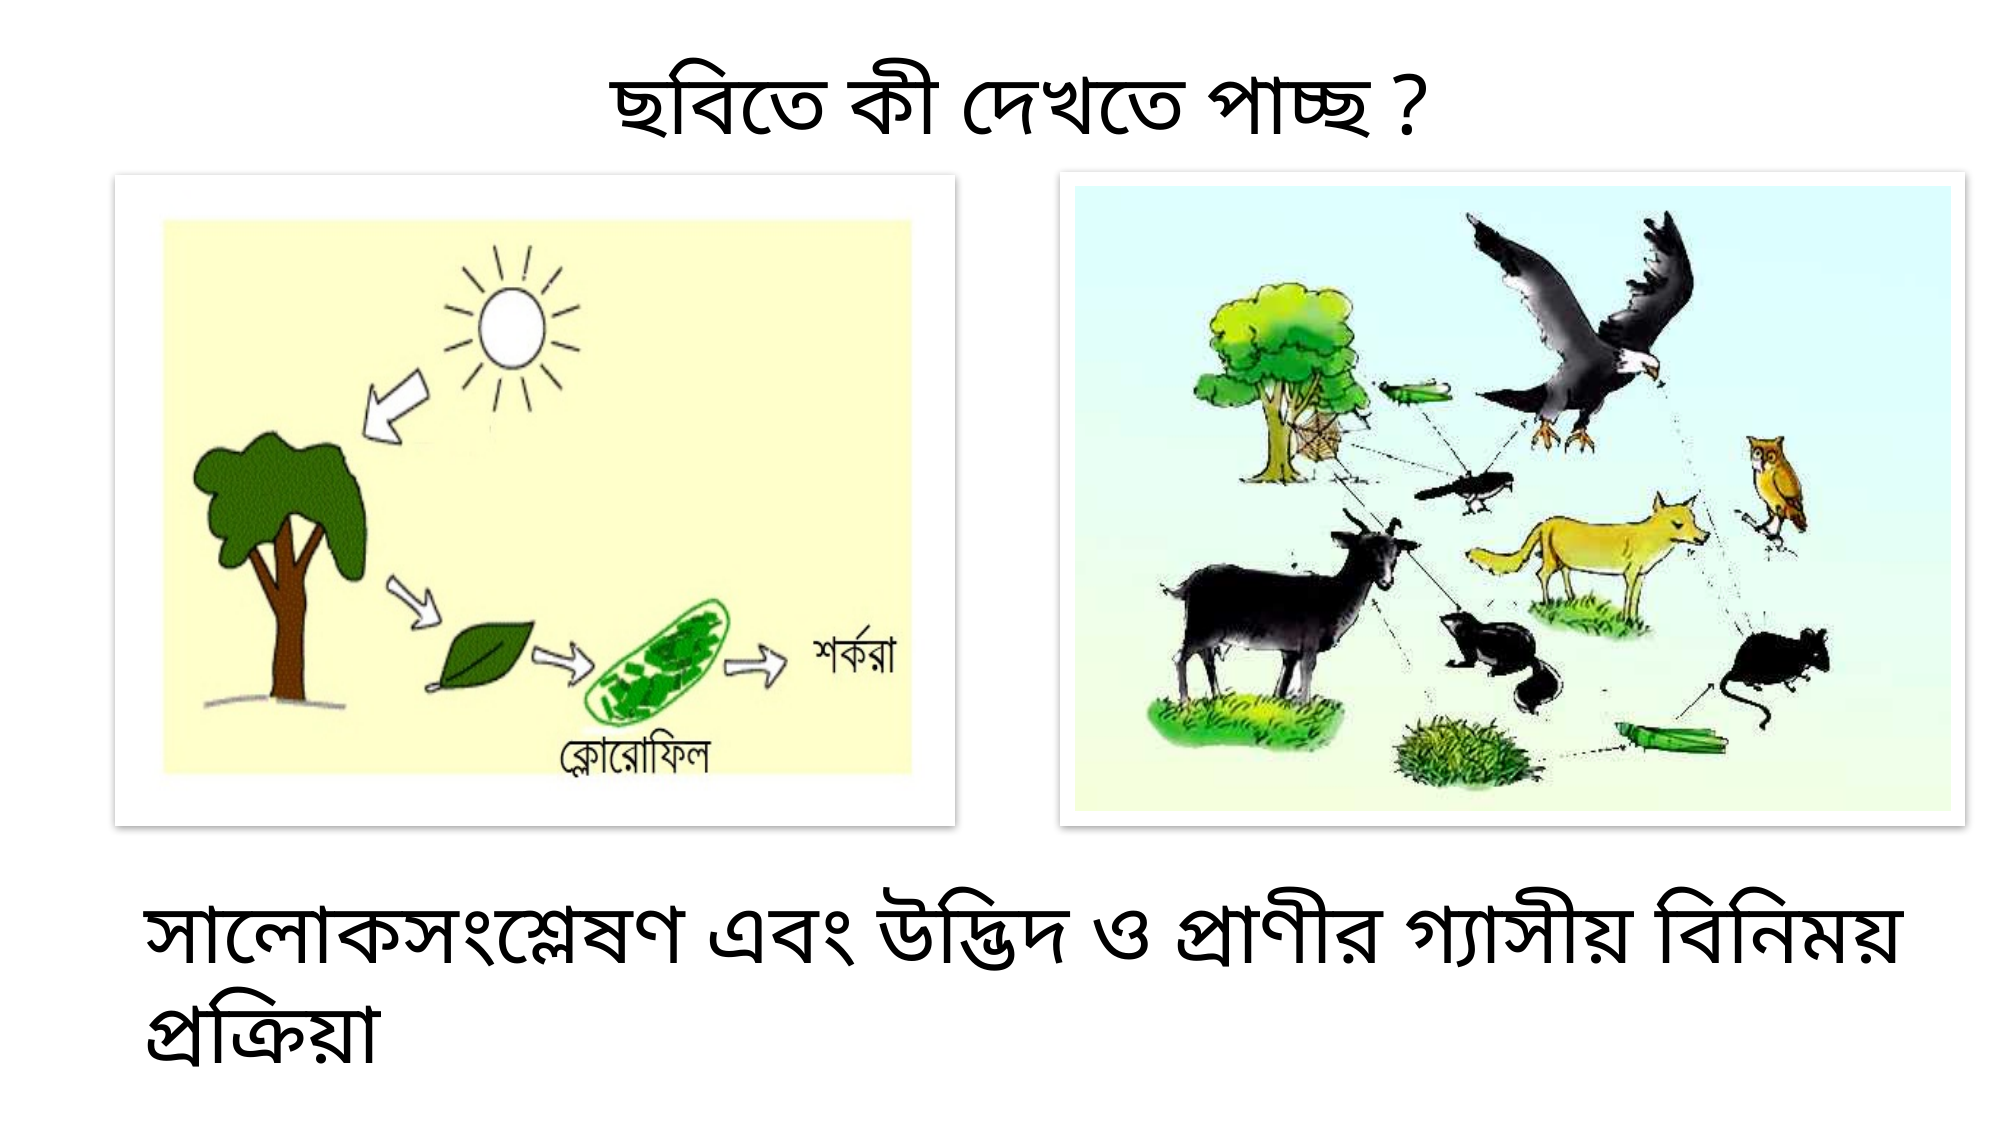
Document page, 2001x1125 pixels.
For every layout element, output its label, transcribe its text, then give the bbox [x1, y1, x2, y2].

picture [129, 189, 941, 812]
text_box সালোকসংশ্লেষণ এবং উদ্ভিদ ও প্রাণীর গ্যাসীয় বিনিময় প্রক্রিয়া [129, 872, 1921, 1088]
picture [1074, 186, 1951, 812]
text_box ছবিতে কী দেখতে পাচ্ছ ? [596, 43, 1444, 159]
